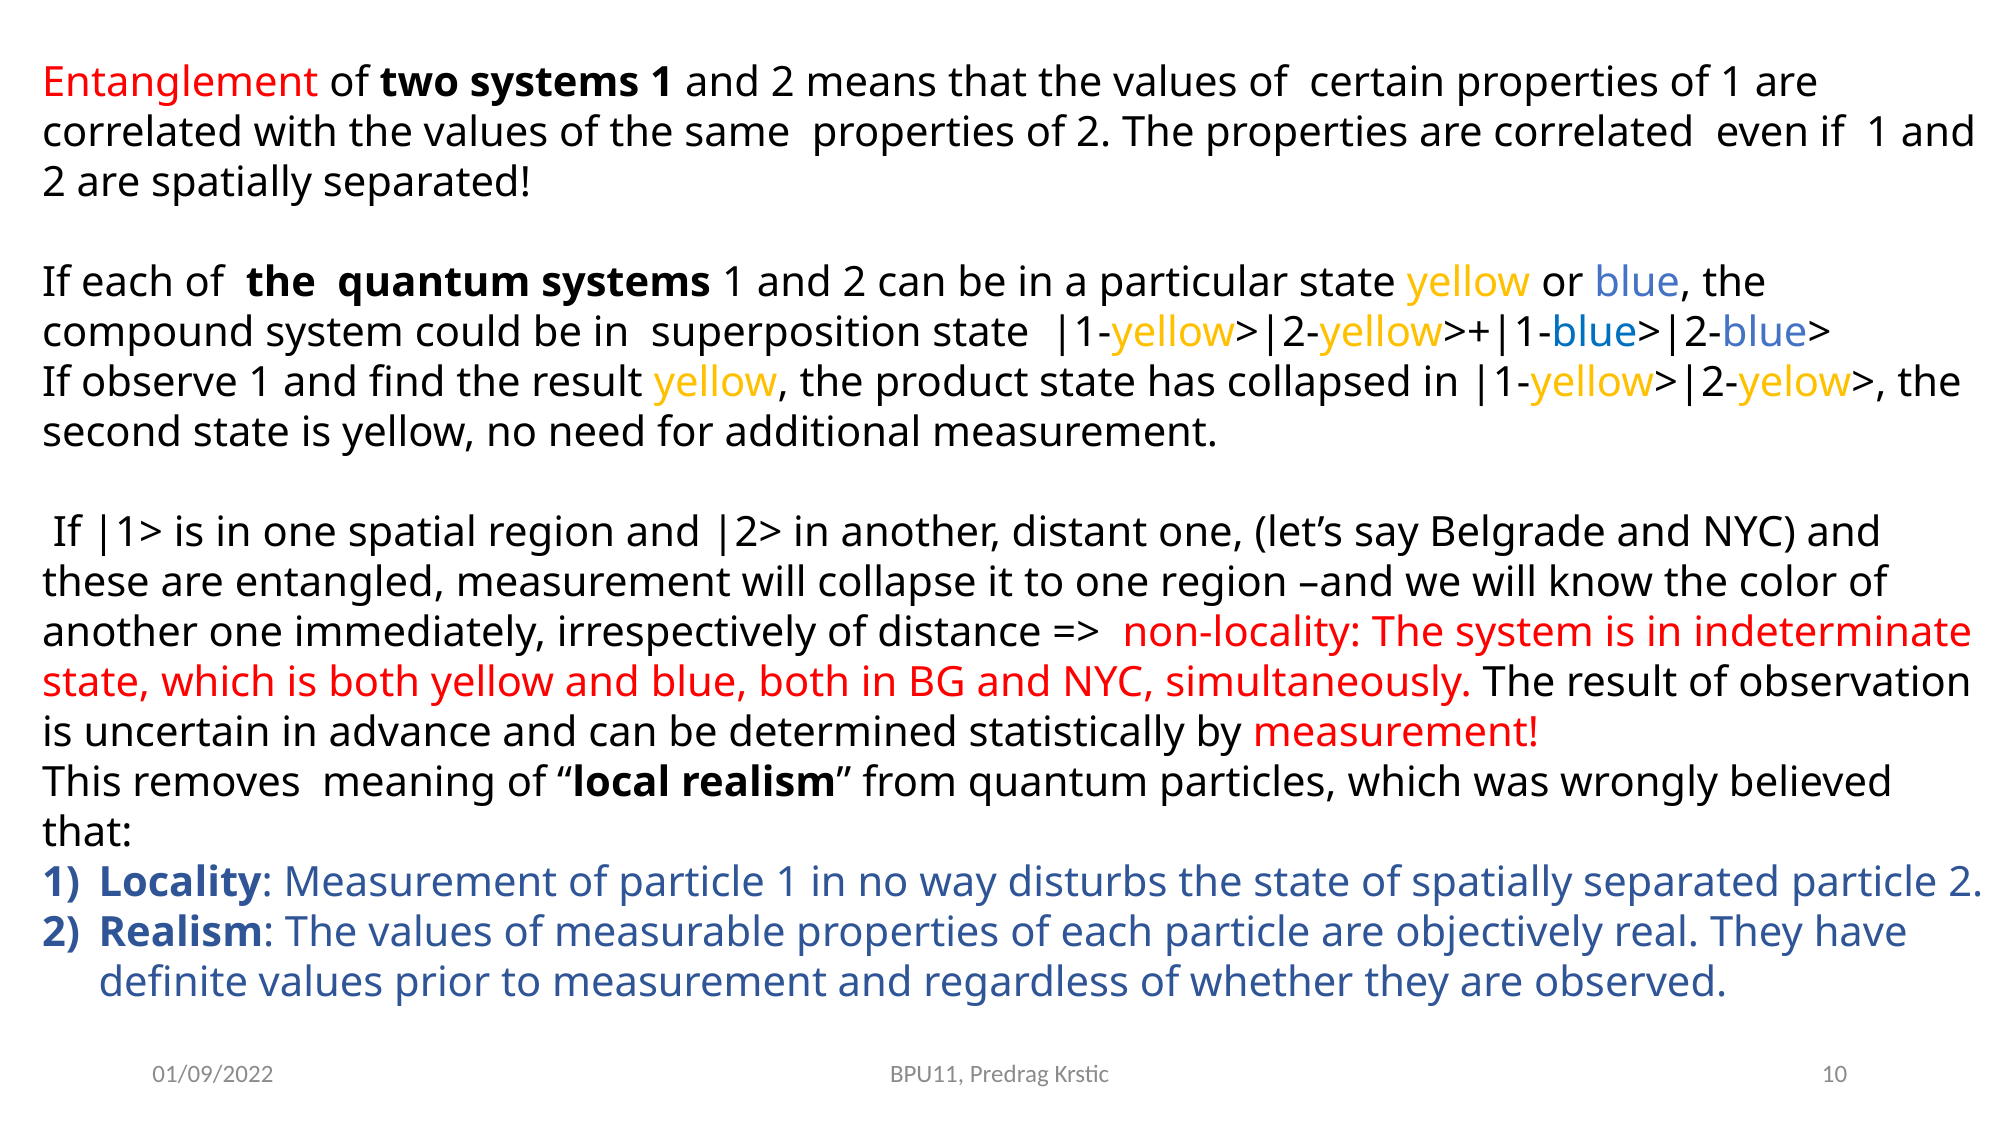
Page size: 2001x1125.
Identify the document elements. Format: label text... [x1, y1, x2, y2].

slide_number 10 [1412, 1042, 1863, 1103]
footer BPU11, Predrag Krstic [662, 1042, 1338, 1103]
text_box Entanglement of two systems 1 and 2 means that the values of certain properties of 1 are correlated with the values of the same properties of 2. The properties are correlated even if 1 and 2 are spatially separated! If each of the quantum systems 1 and 2 can be in a particular state yellow or blue, the compound system could be in superposition state |1-yellow>|2-yellow>+|1-blue>|2-blue> If observe 1 and find the result yellow, the product state has collapsed in |1-yellow>|2-yelow>, the second state is yellow, no need for additional measurement. If |1> is in one spatial region and |2> in another, distant one, (let’s say Belgrade and NYC) and these are entangled, measurement will collapse it to one region –and we will know the color of another one immediately, irrespectively of distance => non-locality: The system is in indeterminate state, which is both yellow and blue, both in BG and NYC, simultaneously. The result of observation is uncertain in advance and can be determined statistically by measurement! This removes meaning of “local realism” from quantum particles, which was wrongly believed that: Locality: Measurement of particle 1 in no way disturbs the state of spatially separated particle 2. Realism: The values of measurable properties of each particle are objectively real. They have definite values prior to measurement and regardless of whether they are observed. [27, 46, 2000, 1012]
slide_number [137, 1042, 588, 1103]
